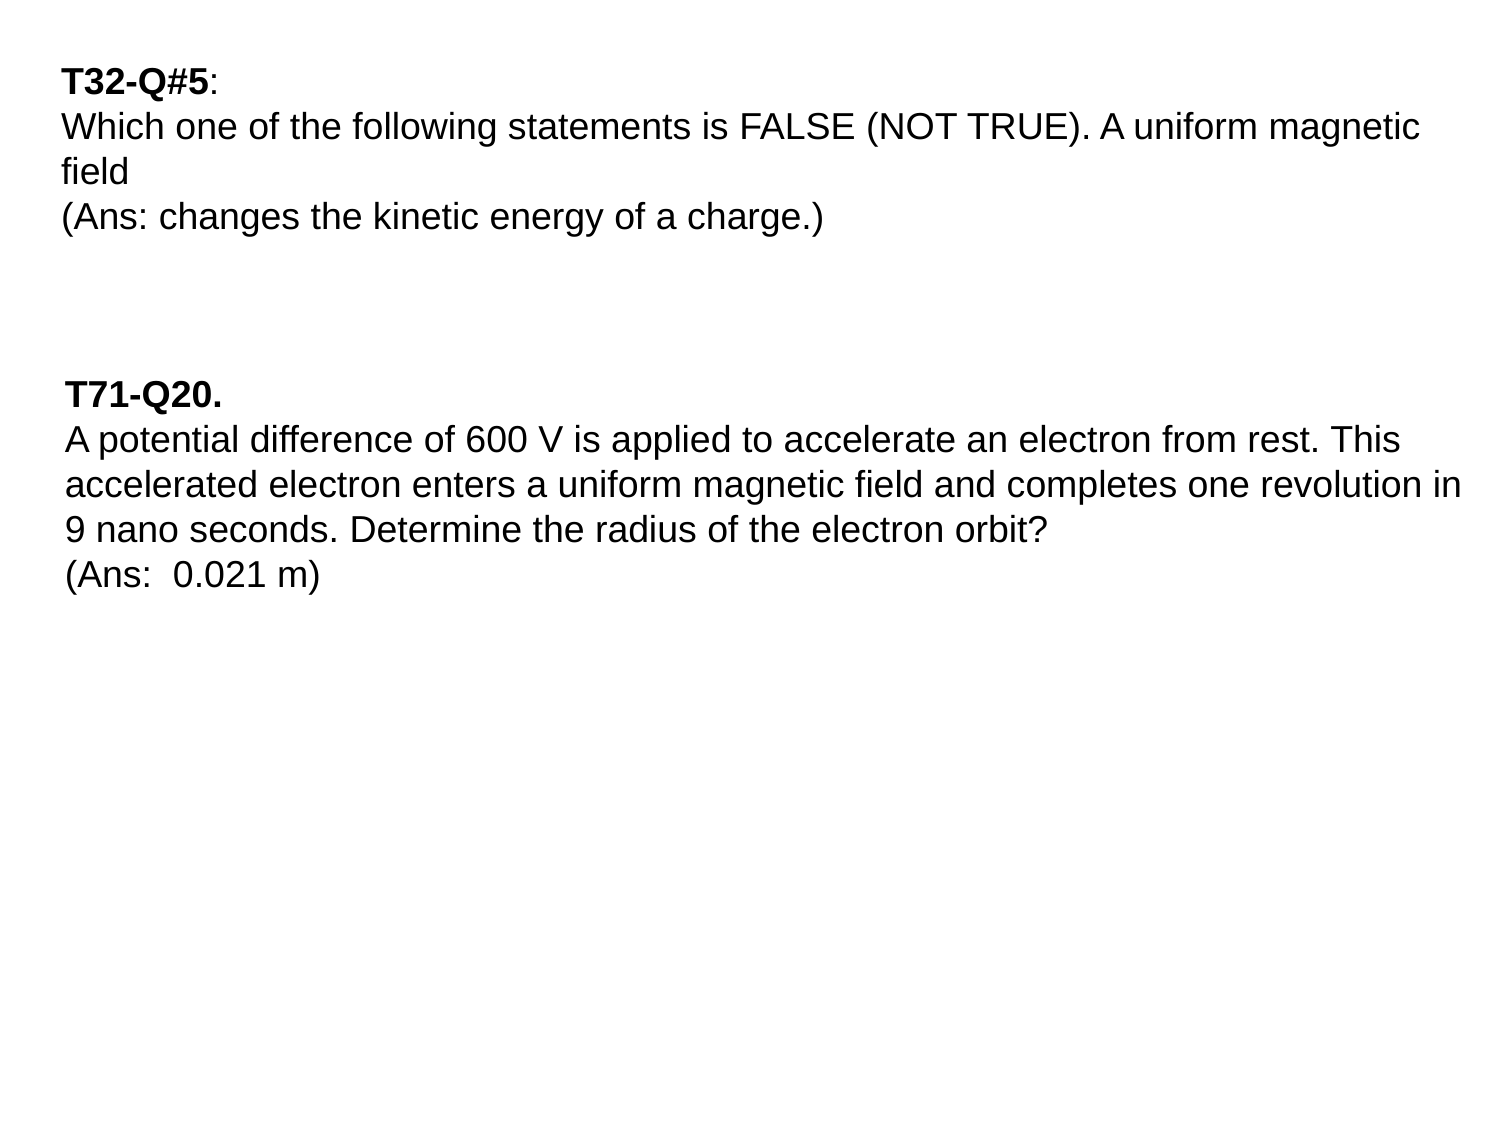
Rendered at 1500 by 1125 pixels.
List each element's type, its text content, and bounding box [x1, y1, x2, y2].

text_box T32-Q#5: Which one of the following statements is FALSE (NOT TRUE). A uniform magnetic field (Ans: changes the kinetic energy of a charge.) [46, 49, 1497, 350]
text_box T71-Q20. A potential difference of 600 V is applied to accelerate an electron from rest. This accelerated electron enters a uniform magnetic field and completes one revolution in 9 nano seconds. Determine the radius of the electron orbit? (Ans: 0.021 m) [50, 362, 1500, 600]
